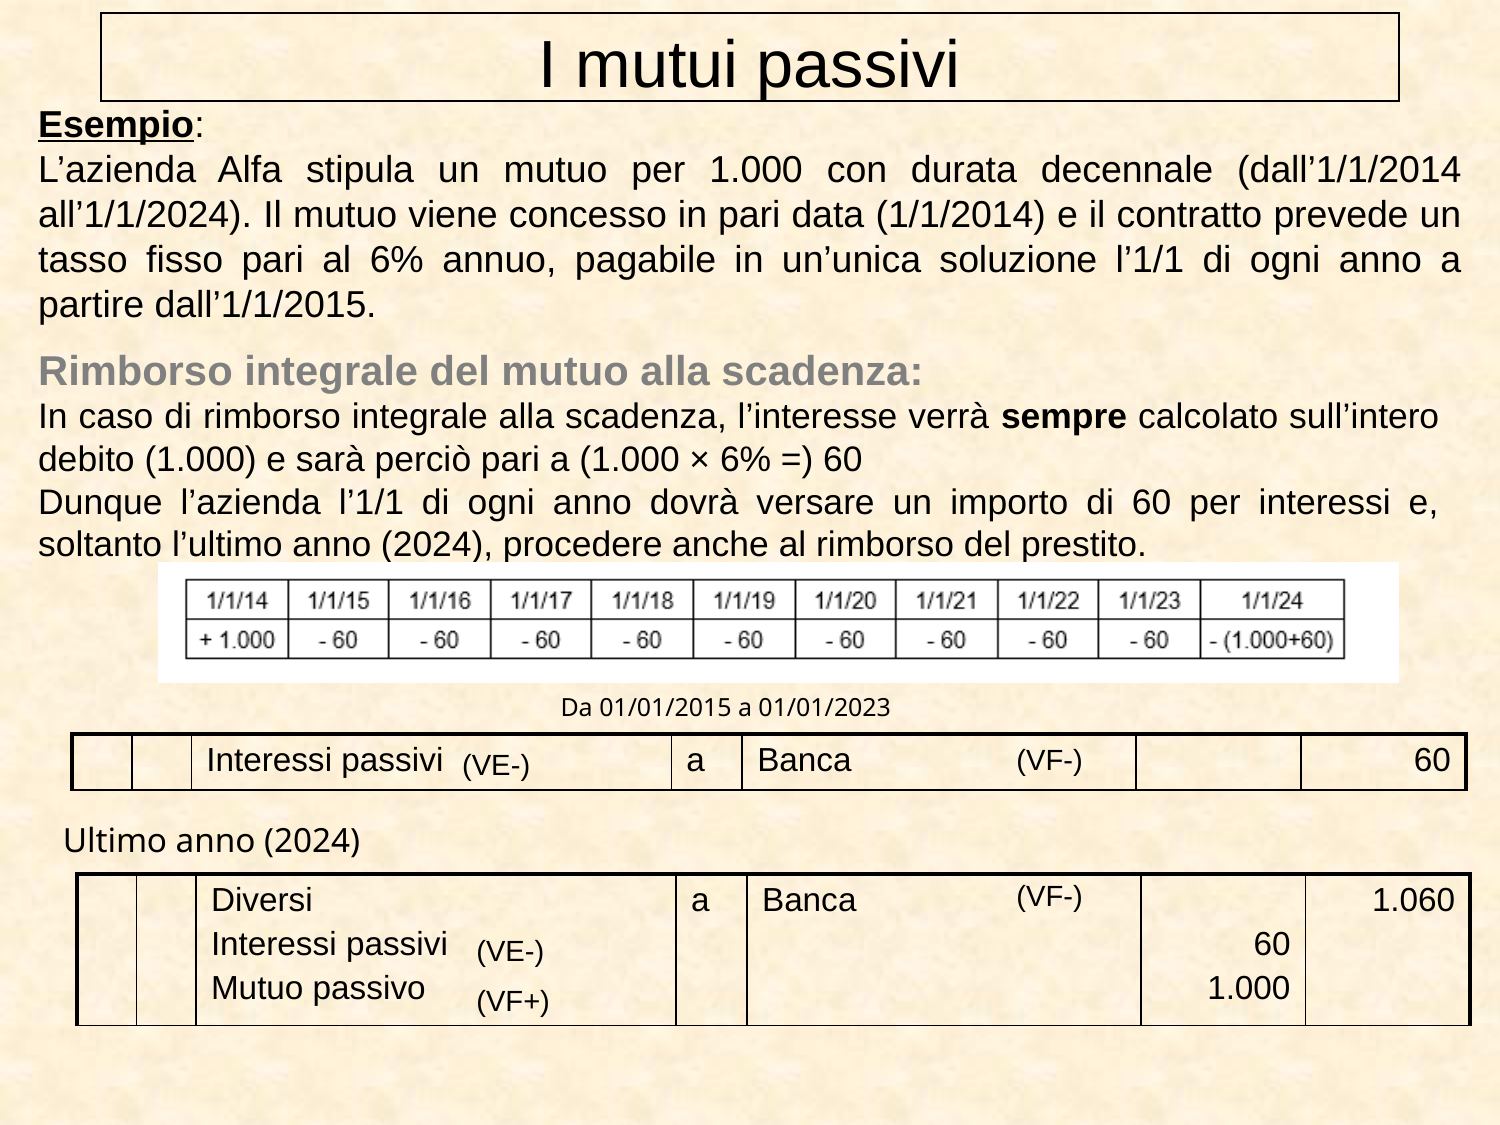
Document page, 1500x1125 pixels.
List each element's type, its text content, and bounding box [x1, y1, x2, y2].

table_header 60 [1302, 736, 1464, 789]
table_header a [677, 876, 746, 1025]
table_header Interessi passivi [192, 736, 671, 789]
title [0, 11, 1500, 129]
text_box (VF-) [1001, 733, 1132, 784]
table_header [1137, 736, 1300, 789]
text_box Da 01/01/2015 a 01/01/2023 [545, 692, 985, 729]
table_header [79, 876, 136, 1025]
table_header Banca [748, 876, 1140, 1025]
picture [0, 129, 1500, 1125]
text_box Rimborso integrale del mutuo alla scadenza: In caso di rimborso integrale alla scadenza, l’interesse verrà sempre calcolato sull’intero debito (1.000) e sarà perciò pari a (1.000 × 6% =) 60 Dunque l’azienda l’1/1 di ogni anno dovrà versare un importo di 60 per interessi e, soltanto l’ultimo anno (2024), procedere anche al rimborso del prestito. [23, 336, 1455, 617]
text_box (VF-) [1001, 869, 1132, 920]
table_header [137, 876, 195, 1025]
table_header [133, 736, 191, 789]
table_header Banca [743, 736, 1135, 789]
text_box Ultimo anno (2024) [48, 812, 488, 867]
table_header Diversi Interessi passivi Mutuo passivo [197, 876, 675, 1025]
picture [0, 0, 1500, 11]
table_header a [672, 736, 741, 789]
table_header 1.060 [1306, 876, 1468, 1025]
table_header 60 1.000 [1142, 876, 1305, 1025]
text_box (VF+) [461, 975, 592, 1025]
table_header [74, 736, 131, 789]
text_box I mutui passivi [100, 13, 1400, 92]
text_box (VE-) [461, 924, 592, 975]
text_box (VE-) [447, 739, 578, 789]
text_box Esempio: L’azienda Alfa stipula un mutuo per 1.000 con durata decennale (dall’1/1/2014 all’1/1/2024). Il mutuo viene concesso in pari data (1/1/2014) e il contratto prevede un tasso fisso pari al 6% annuo, pagabile in un’unica soluzione l’1/1 di ogni anno a partire dall’1/1/2015. [23, 92, 1477, 333]
